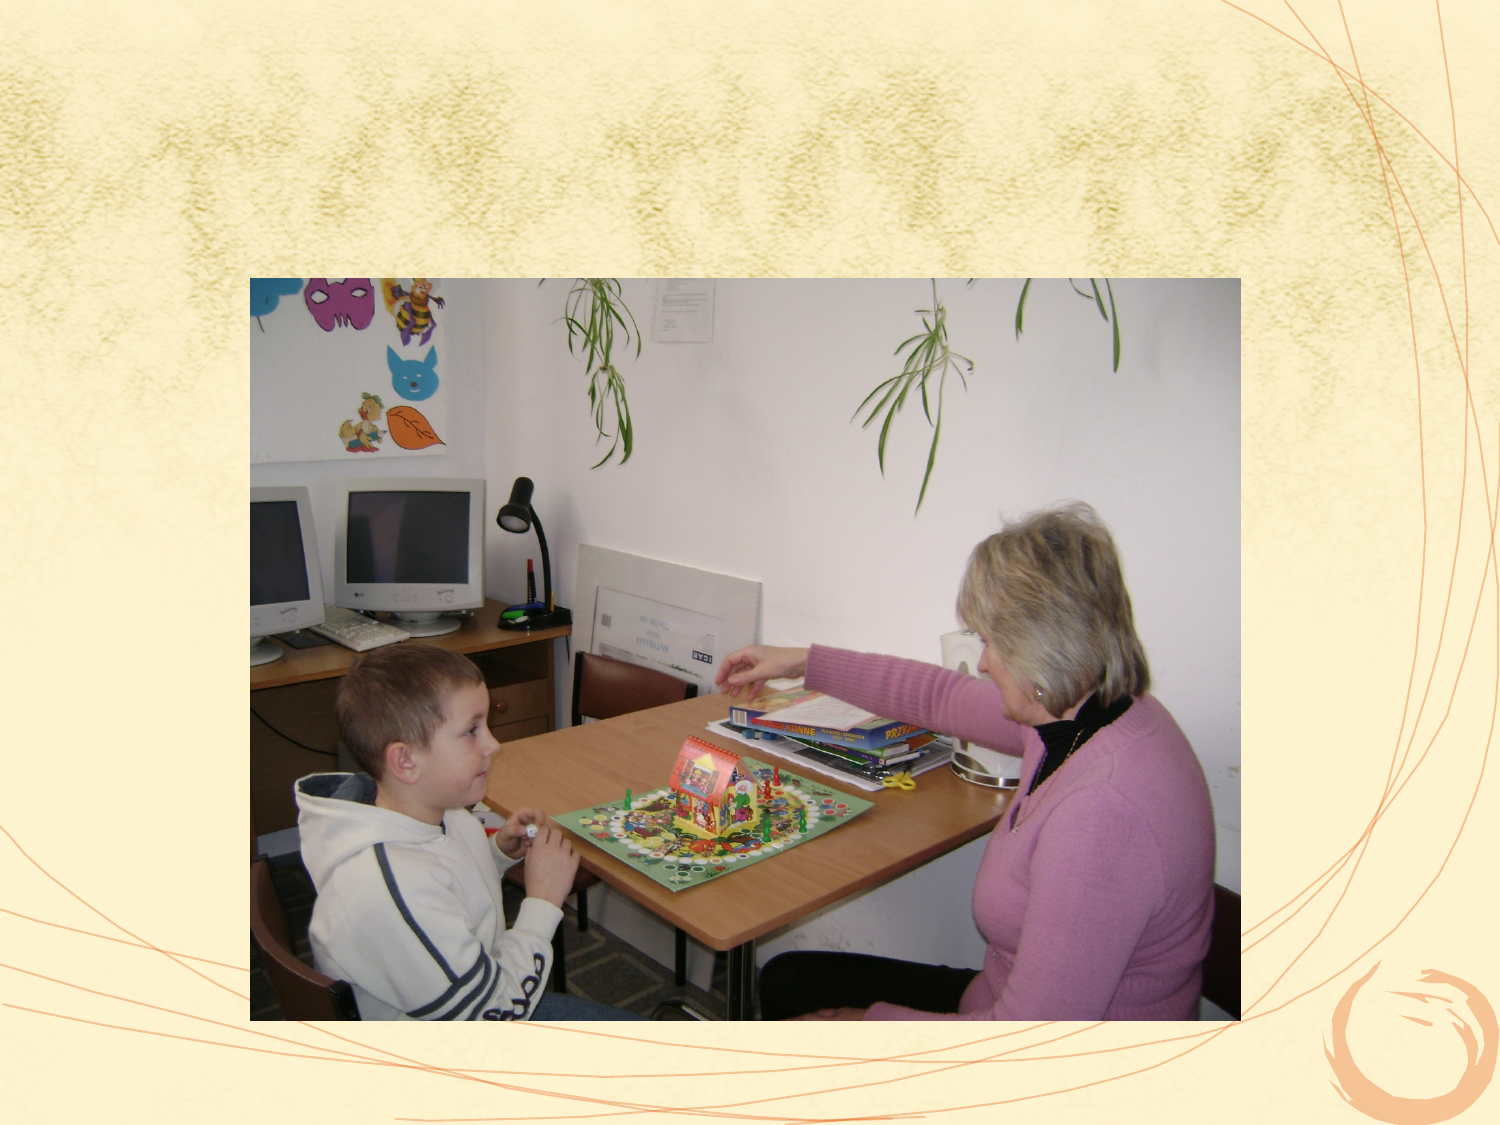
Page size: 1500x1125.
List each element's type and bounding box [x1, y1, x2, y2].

list [249, 277, 1241, 1022]
